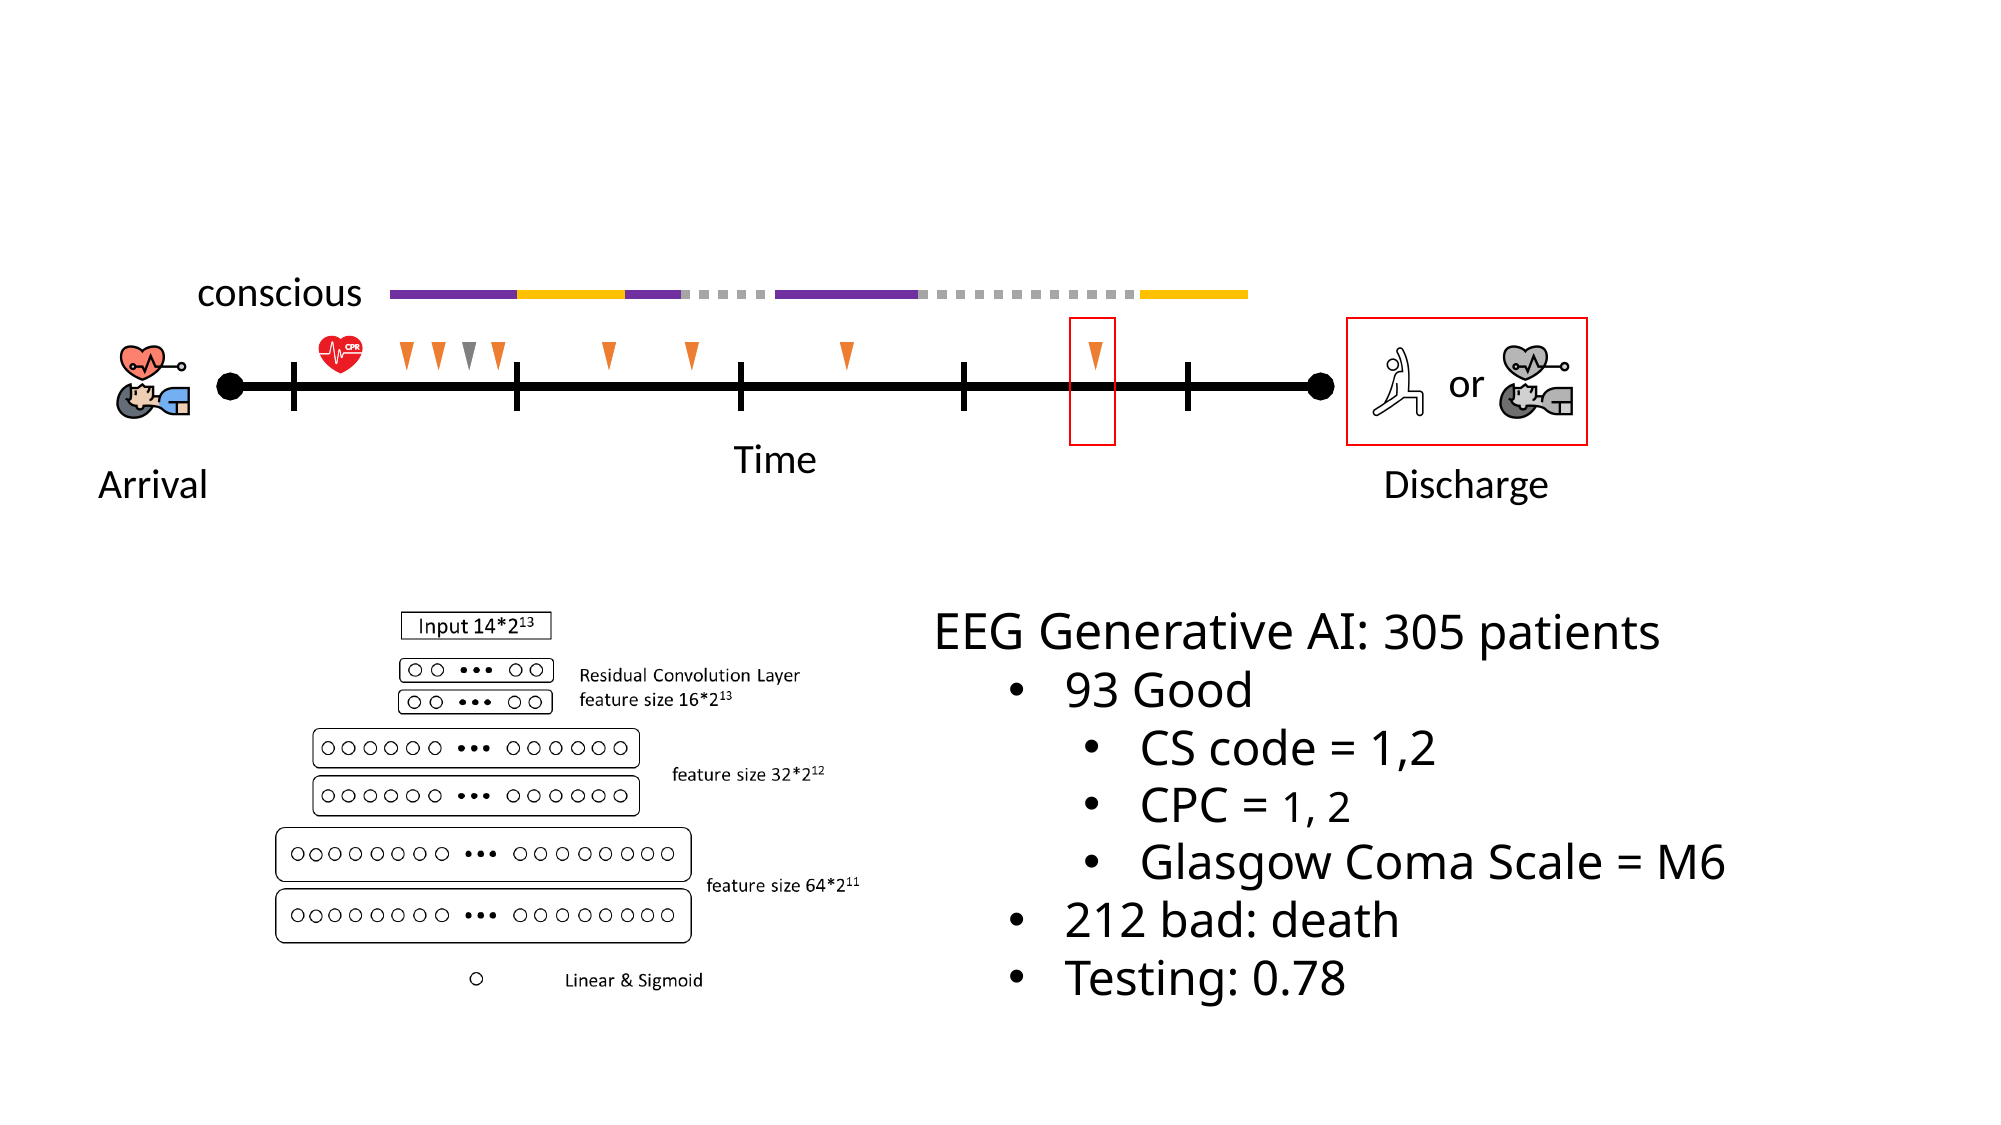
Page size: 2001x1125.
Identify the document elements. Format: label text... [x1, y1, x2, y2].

text_box EEG Generative AI: 305 patients 93 Good CS code = 1,2 CPC = 1, 2 Glasgow Coma Scale = M6 212 bad: death Testing: 0.78 [918, 592, 1746, 1012]
picture [275, 604, 924, 1005]
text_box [64, 257, 1587, 516]
